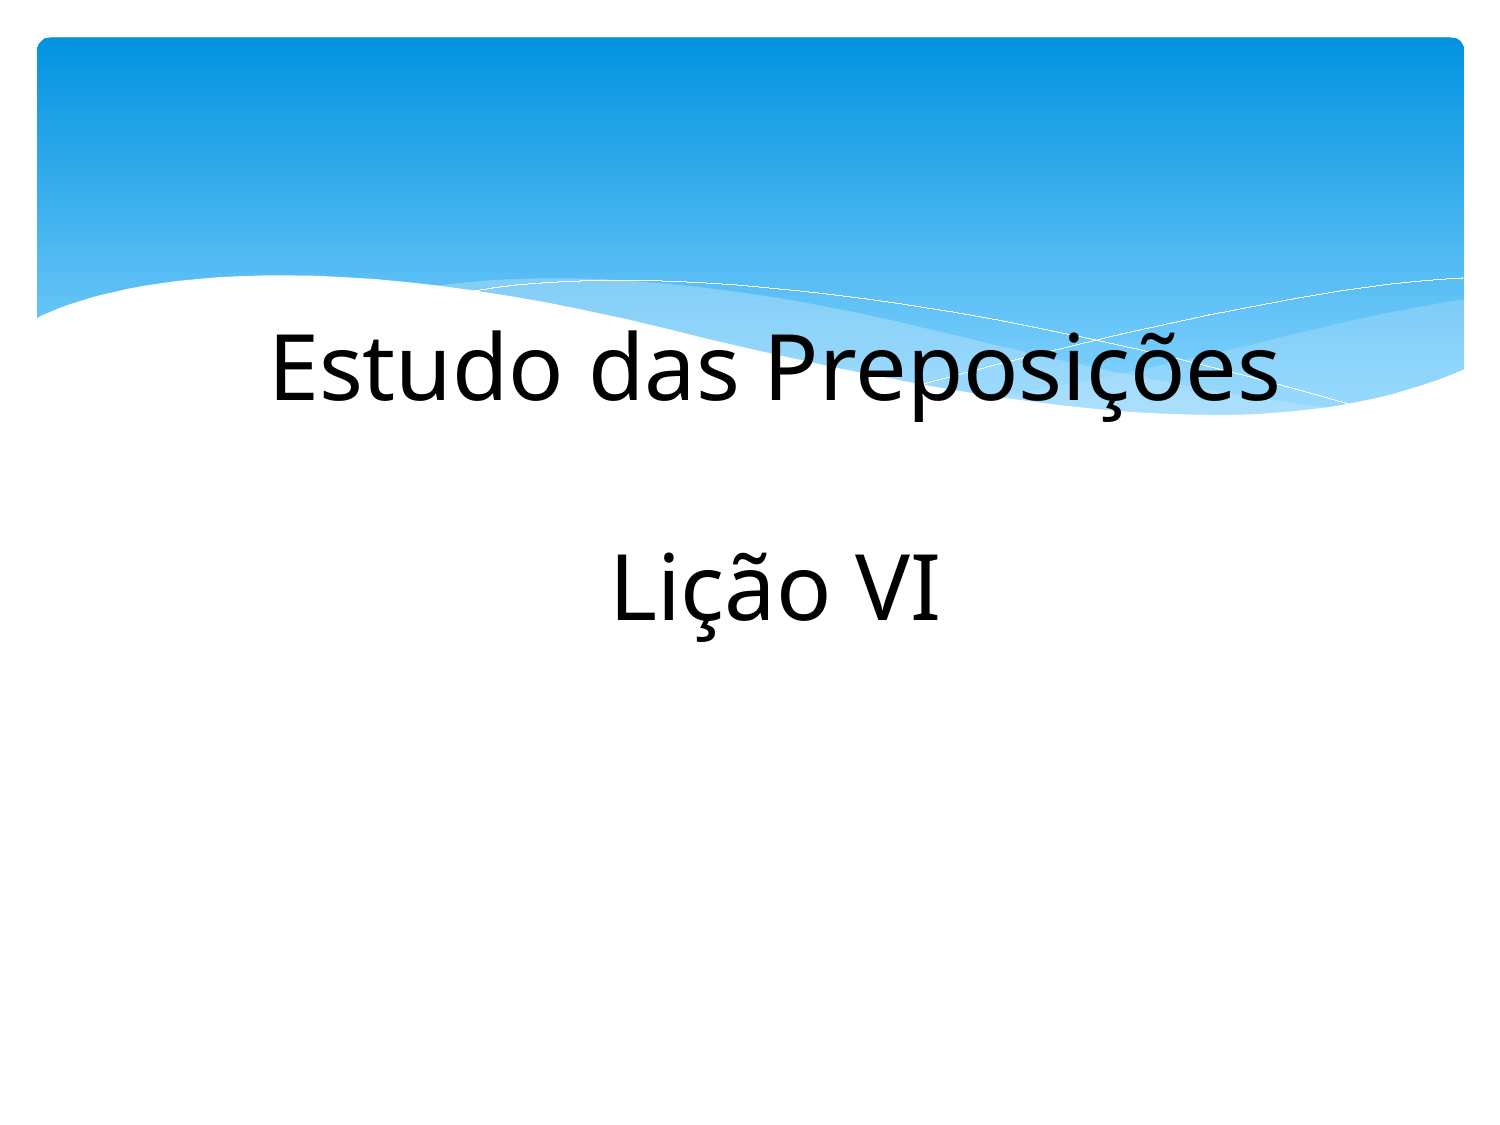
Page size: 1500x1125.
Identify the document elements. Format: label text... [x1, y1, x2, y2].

title Estudo das Preposições Lição VI [100, 184, 1451, 764]
